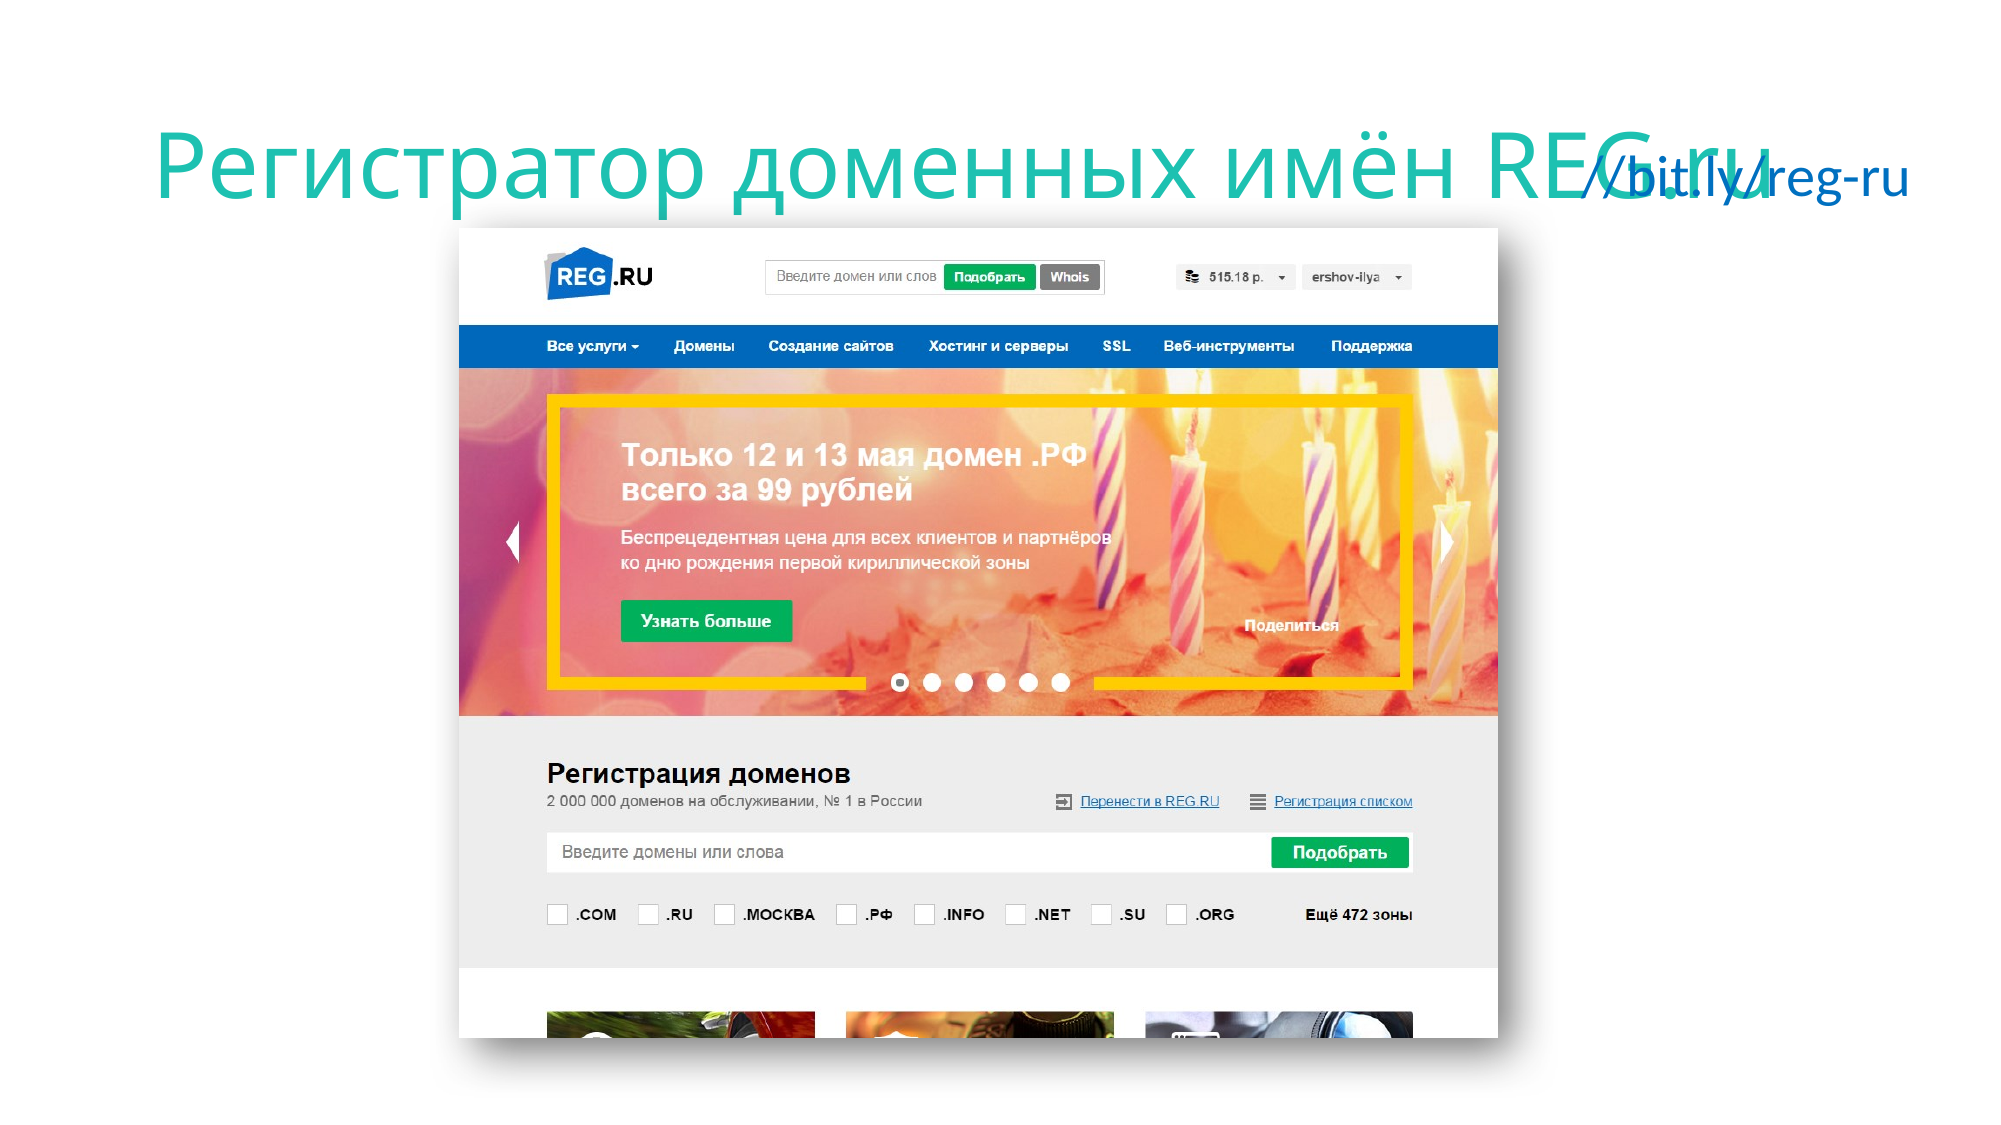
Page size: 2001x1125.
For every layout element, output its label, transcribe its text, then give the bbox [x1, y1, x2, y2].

text_box //bit.ly/reg-ru [1566, 139, 1986, 229]
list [459, 228, 1498, 1038]
title Регистратор доменных имён REG.ru [137, 59, 1863, 278]
